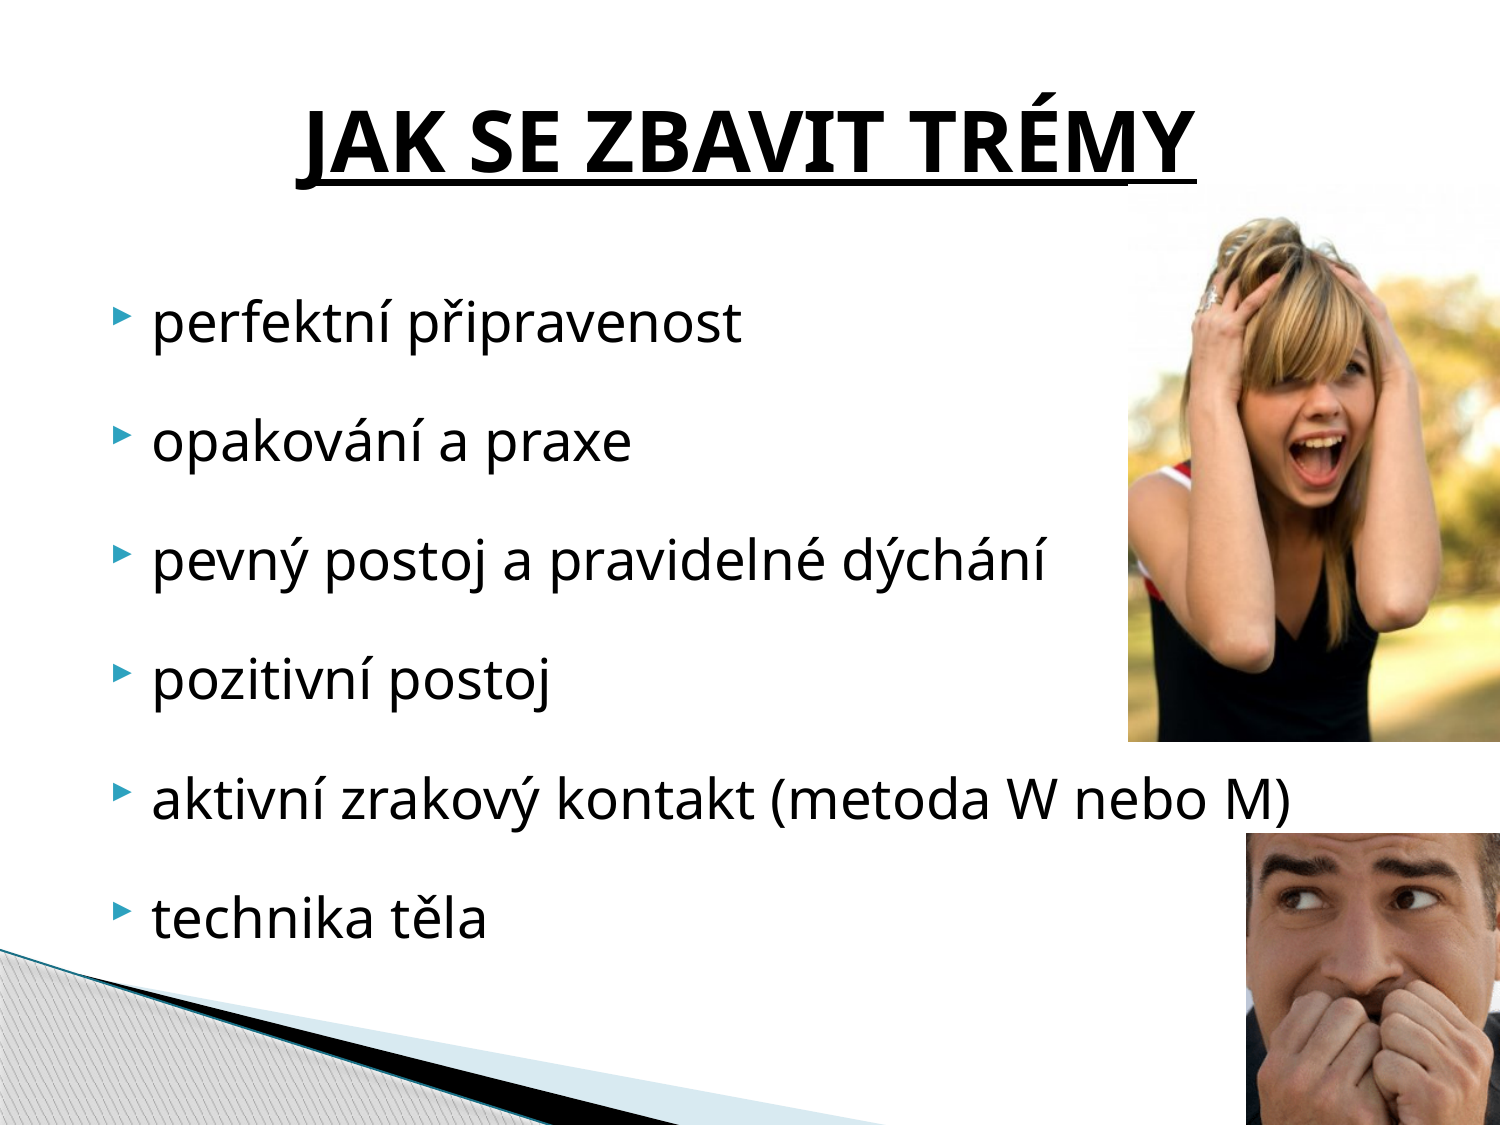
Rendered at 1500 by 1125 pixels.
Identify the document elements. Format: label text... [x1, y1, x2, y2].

list perfektní připravenost opakování a praxe pevný postoj a pravidelné dýchání pozitivní postoj aktivní zrakový kontakt (metoda W nebo M) technika těla [76, 278, 1428, 1084]
title JAK SE ZBAVIT TRÉMY [75, 45, 1425, 233]
picture [1245, 833, 1500, 1125]
picture [1127, 184, 1500, 742]
